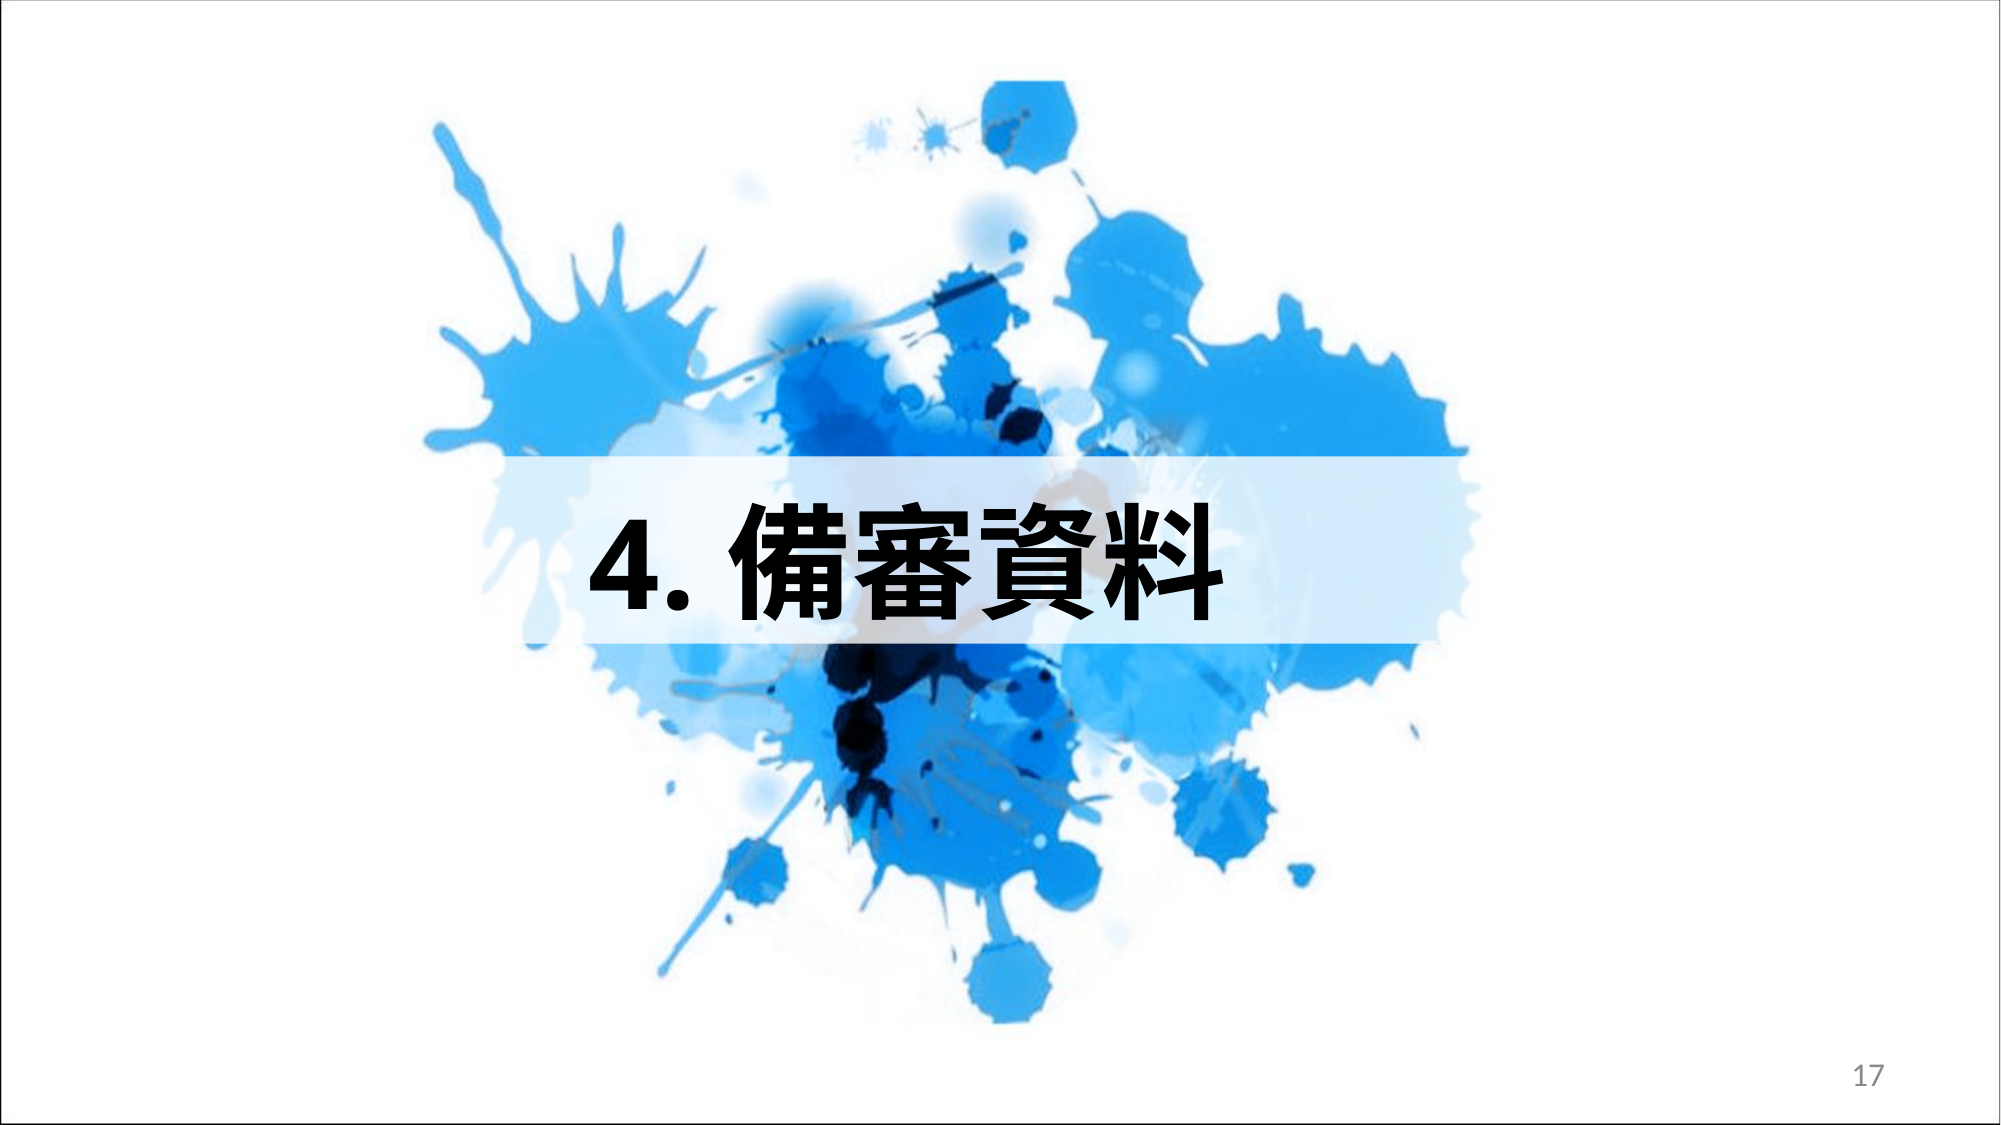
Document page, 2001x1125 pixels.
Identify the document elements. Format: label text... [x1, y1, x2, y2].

text_box 4.備審資料 [152, 477, 1663, 642]
slide_number 17 [1433, 1042, 1900, 1103]
text_box [321, 456, 1587, 477]
picture [0, 0, 2001, 1125]
